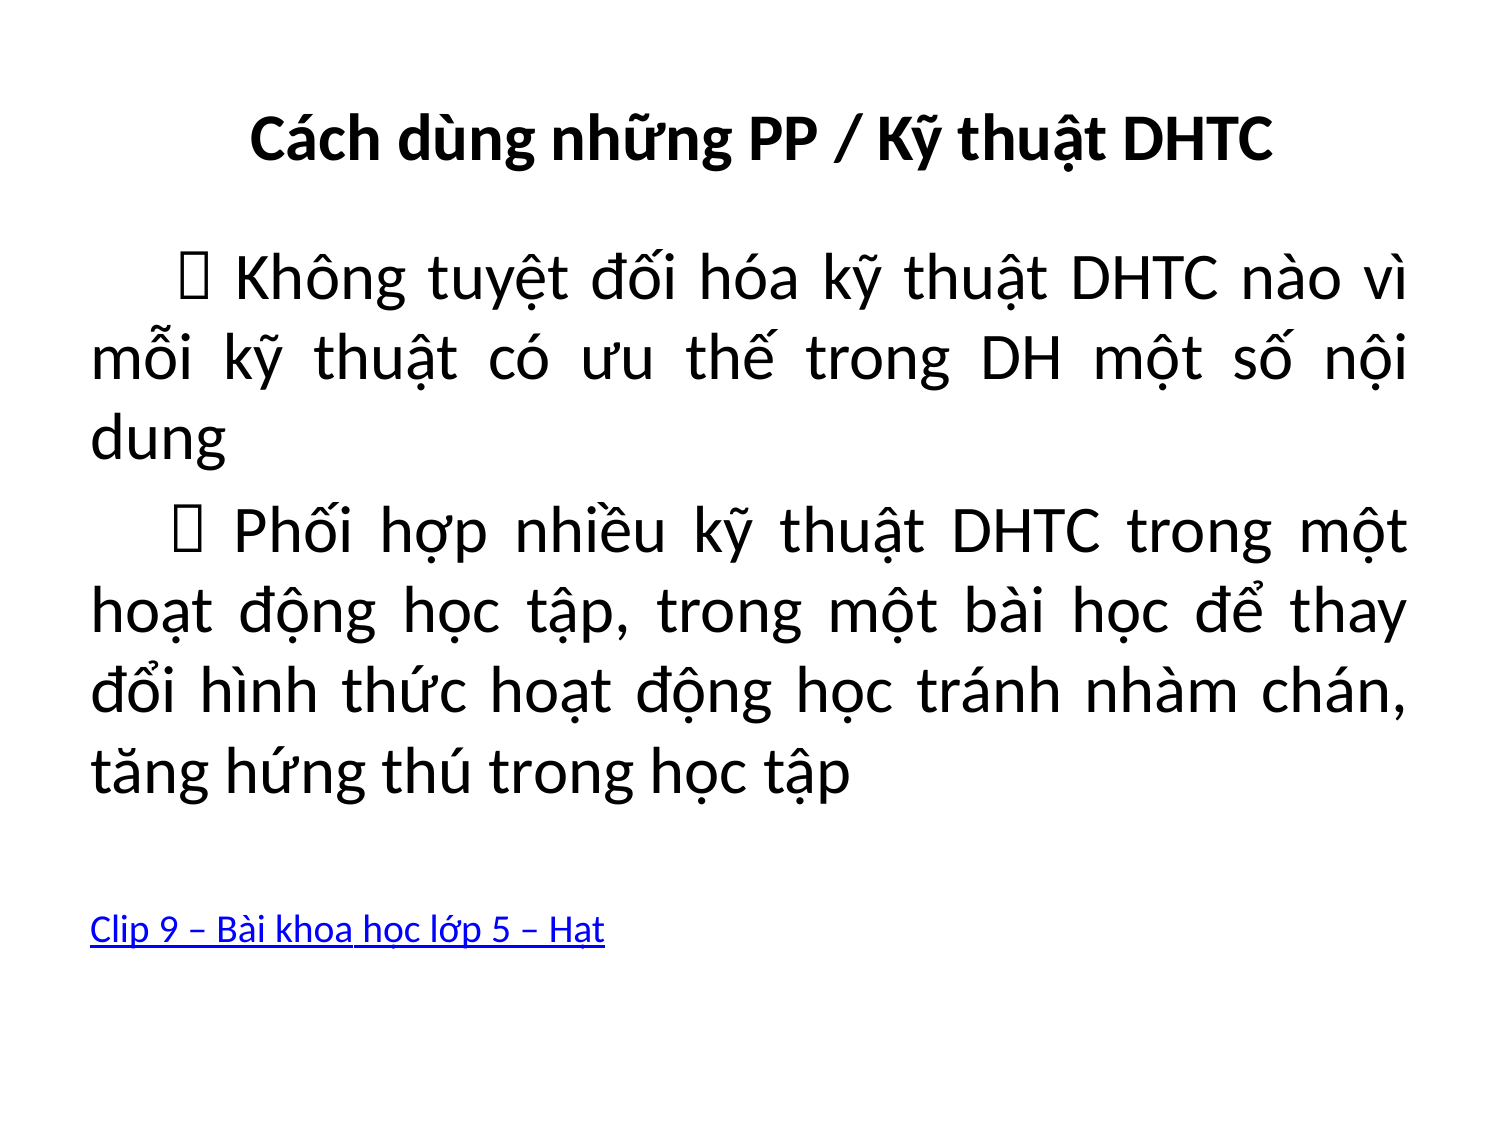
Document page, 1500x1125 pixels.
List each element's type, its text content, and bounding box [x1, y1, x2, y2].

list  Không tuyệt đối hóa kỹ thuật DHTC nào vì mỗi kỹ thuật có ưu thế trong DH một số nội dung  Phối hợp nhiều kỹ thuật DHTC trong một hoạt động học tập, trong một bài học để thay đổi hình thức hoạt động học tránh nhàm chán, tăng hứng thú trong học tập Clip 9 – Bài khoa học lớp 5 – Hạt [75, 224, 1425, 1005]
title Cách dùng những PP / Kỹ thuật DHTC [87, 62, 1438, 205]
